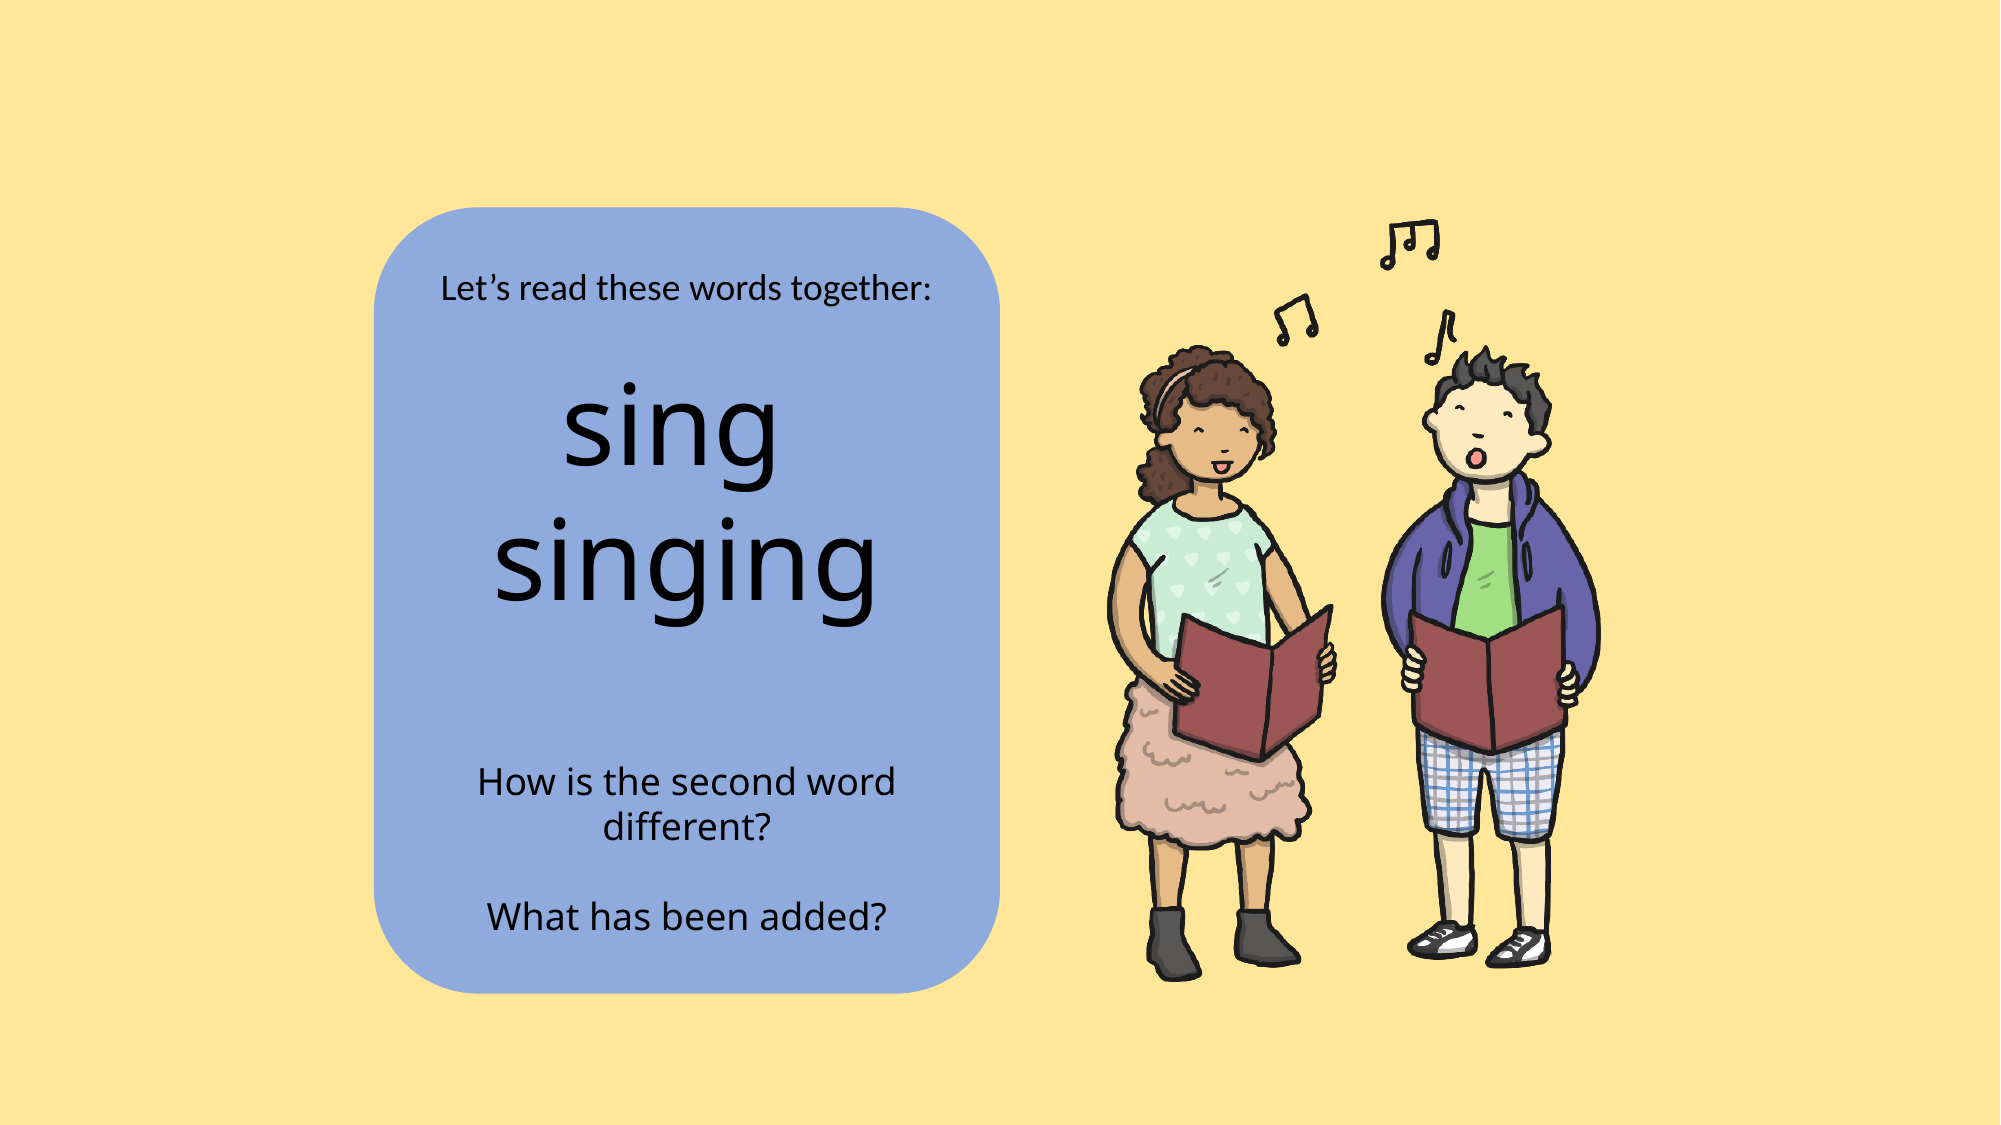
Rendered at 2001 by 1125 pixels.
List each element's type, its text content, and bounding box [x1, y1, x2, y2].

text_box Let’s read these words together: sing singing How is the second word different? What has been added? [372, 206, 1002, 995]
picture [1107, 219, 1601, 982]
